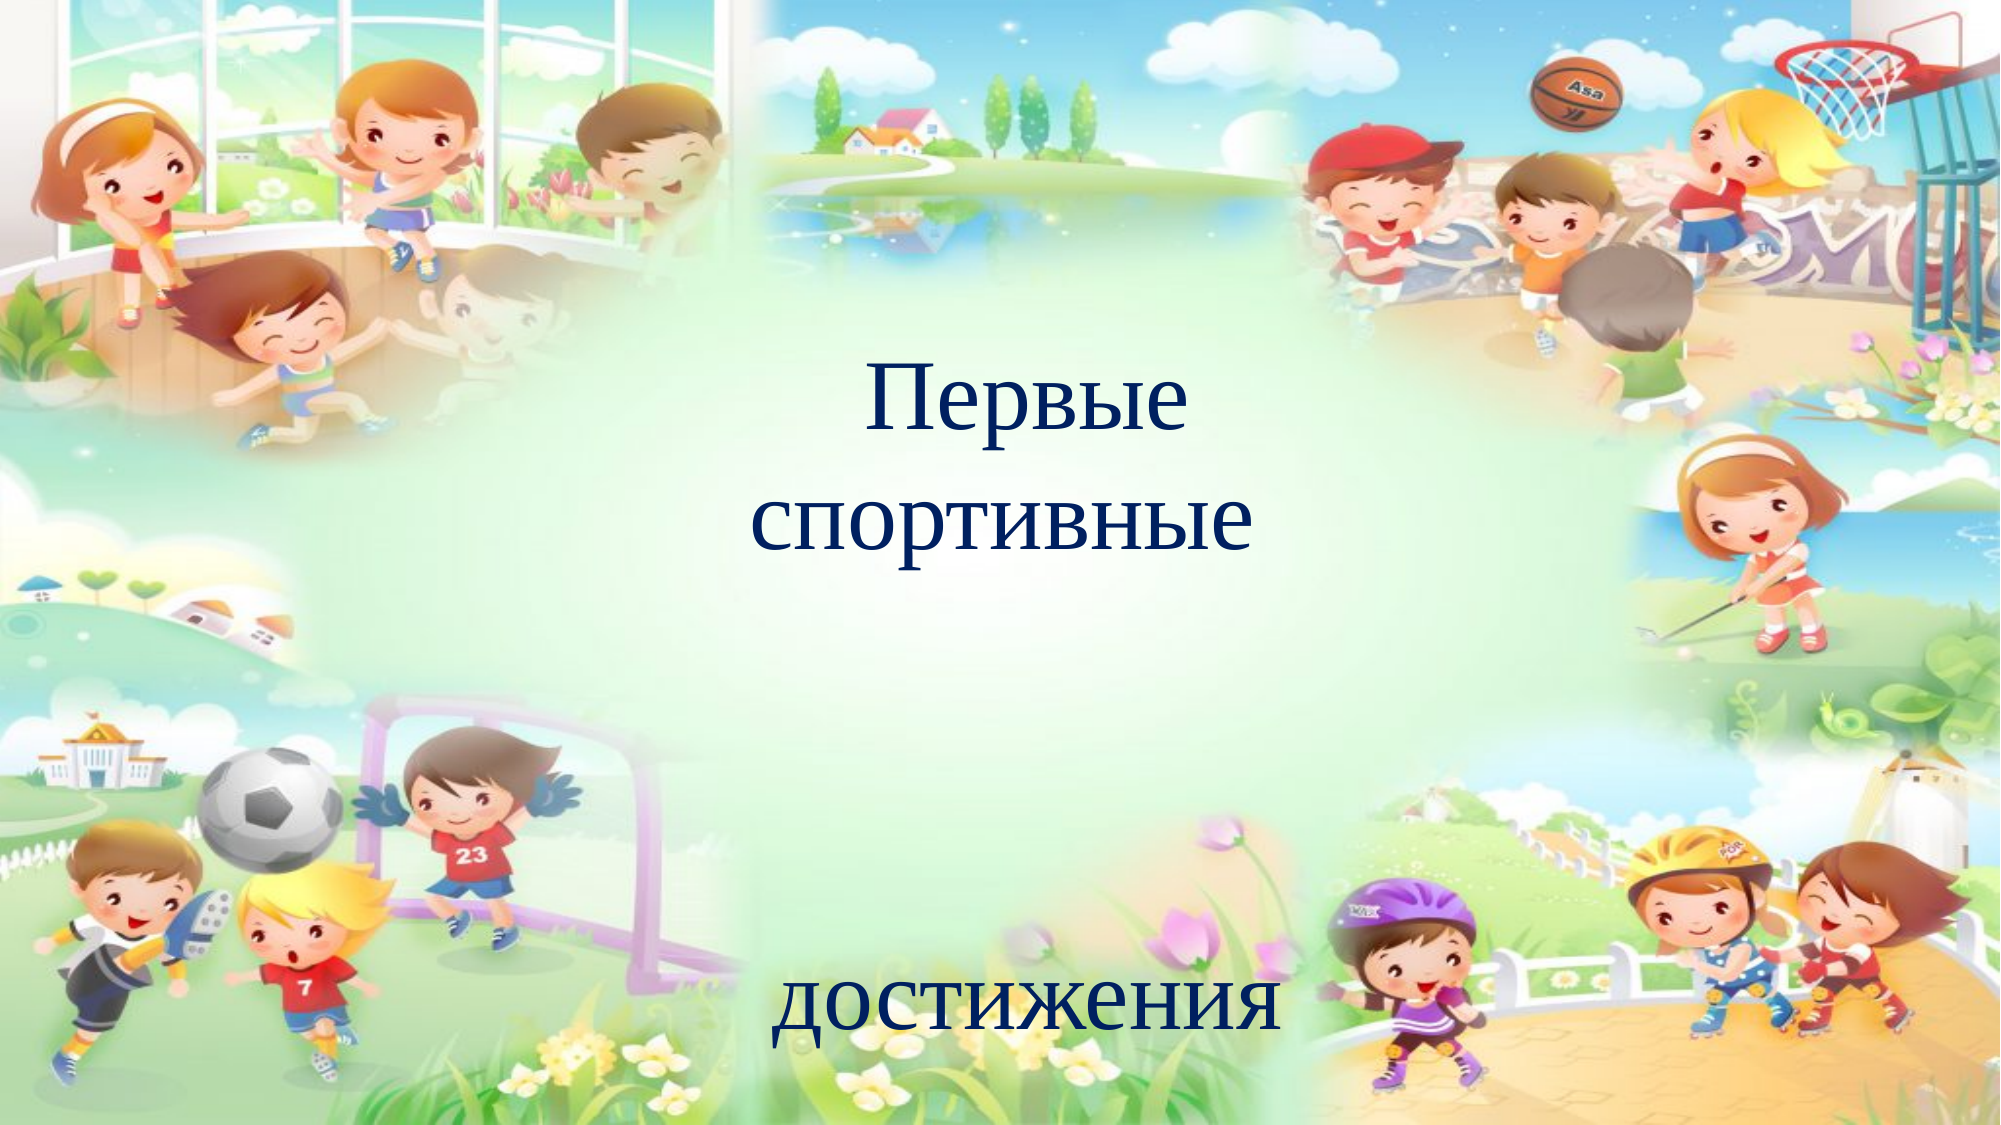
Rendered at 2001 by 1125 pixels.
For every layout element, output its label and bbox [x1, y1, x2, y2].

list [0, 0, 2000, 1125]
